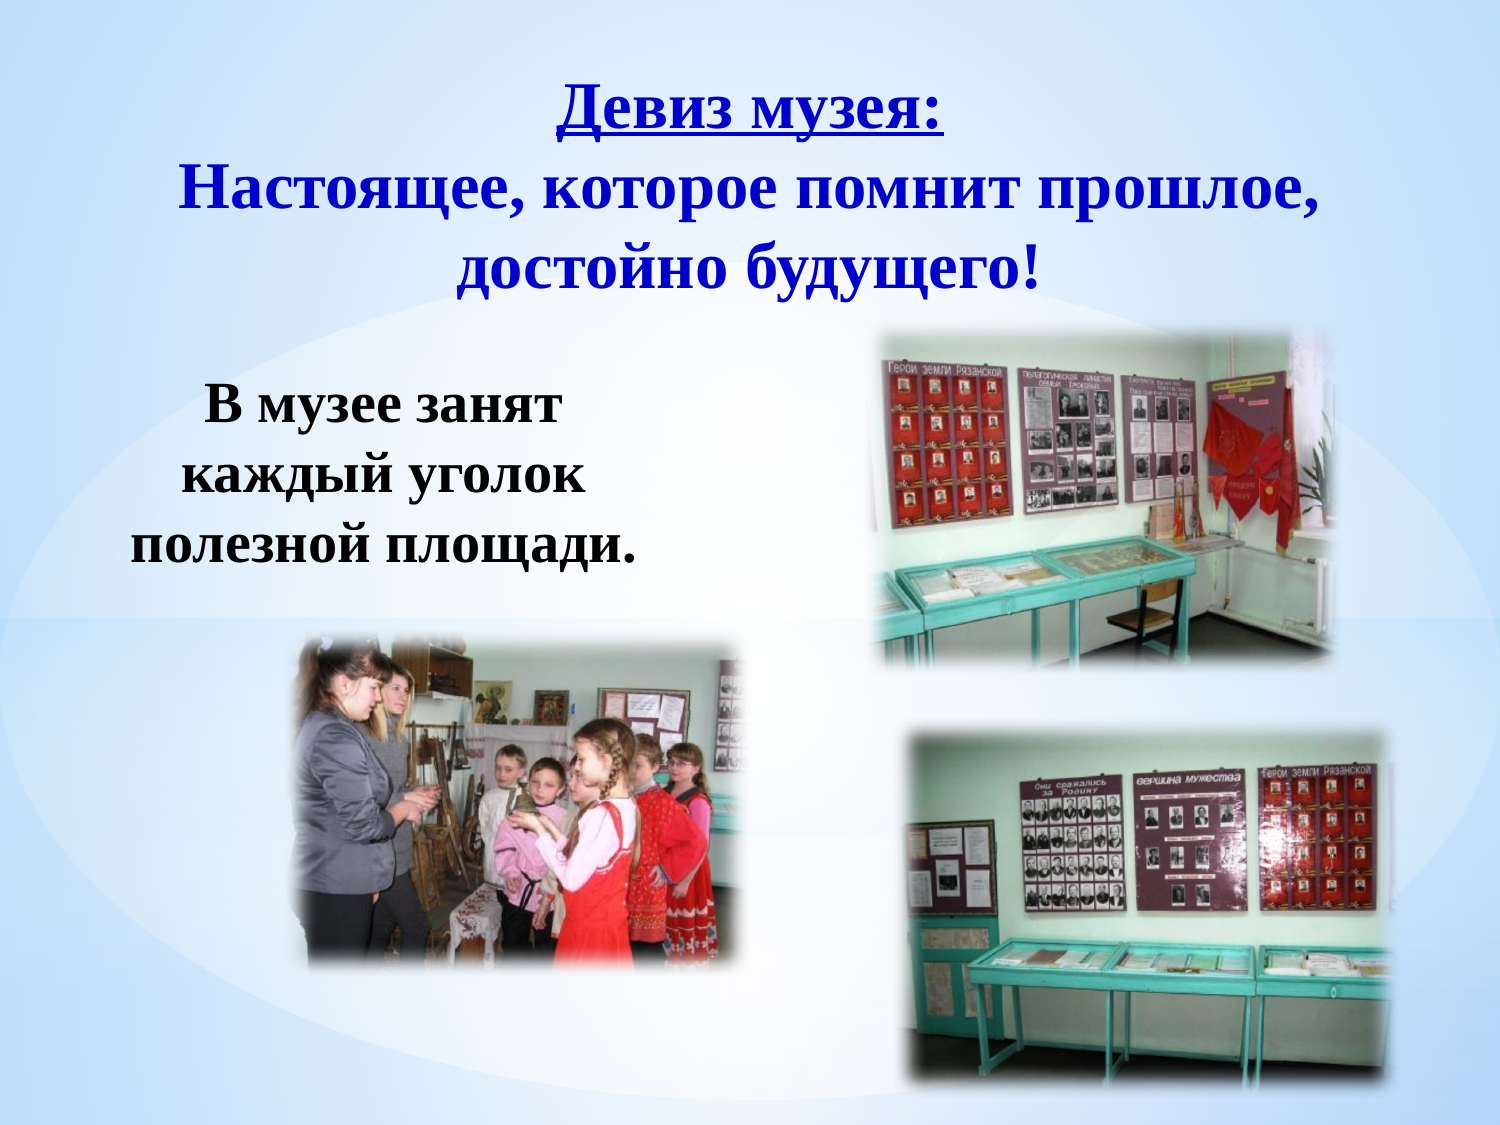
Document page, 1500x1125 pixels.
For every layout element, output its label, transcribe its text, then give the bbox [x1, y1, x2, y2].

text_box В музее занят каждый уголок полезной площади. [112, 356, 656, 582]
picture [891, 715, 1402, 1099]
picture [281, 626, 751, 979]
picture [863, 316, 1344, 678]
text_box Девиз музея: Настоящее, которое помнит прошлое, достойно будущего! [29, 54, 1471, 310]
